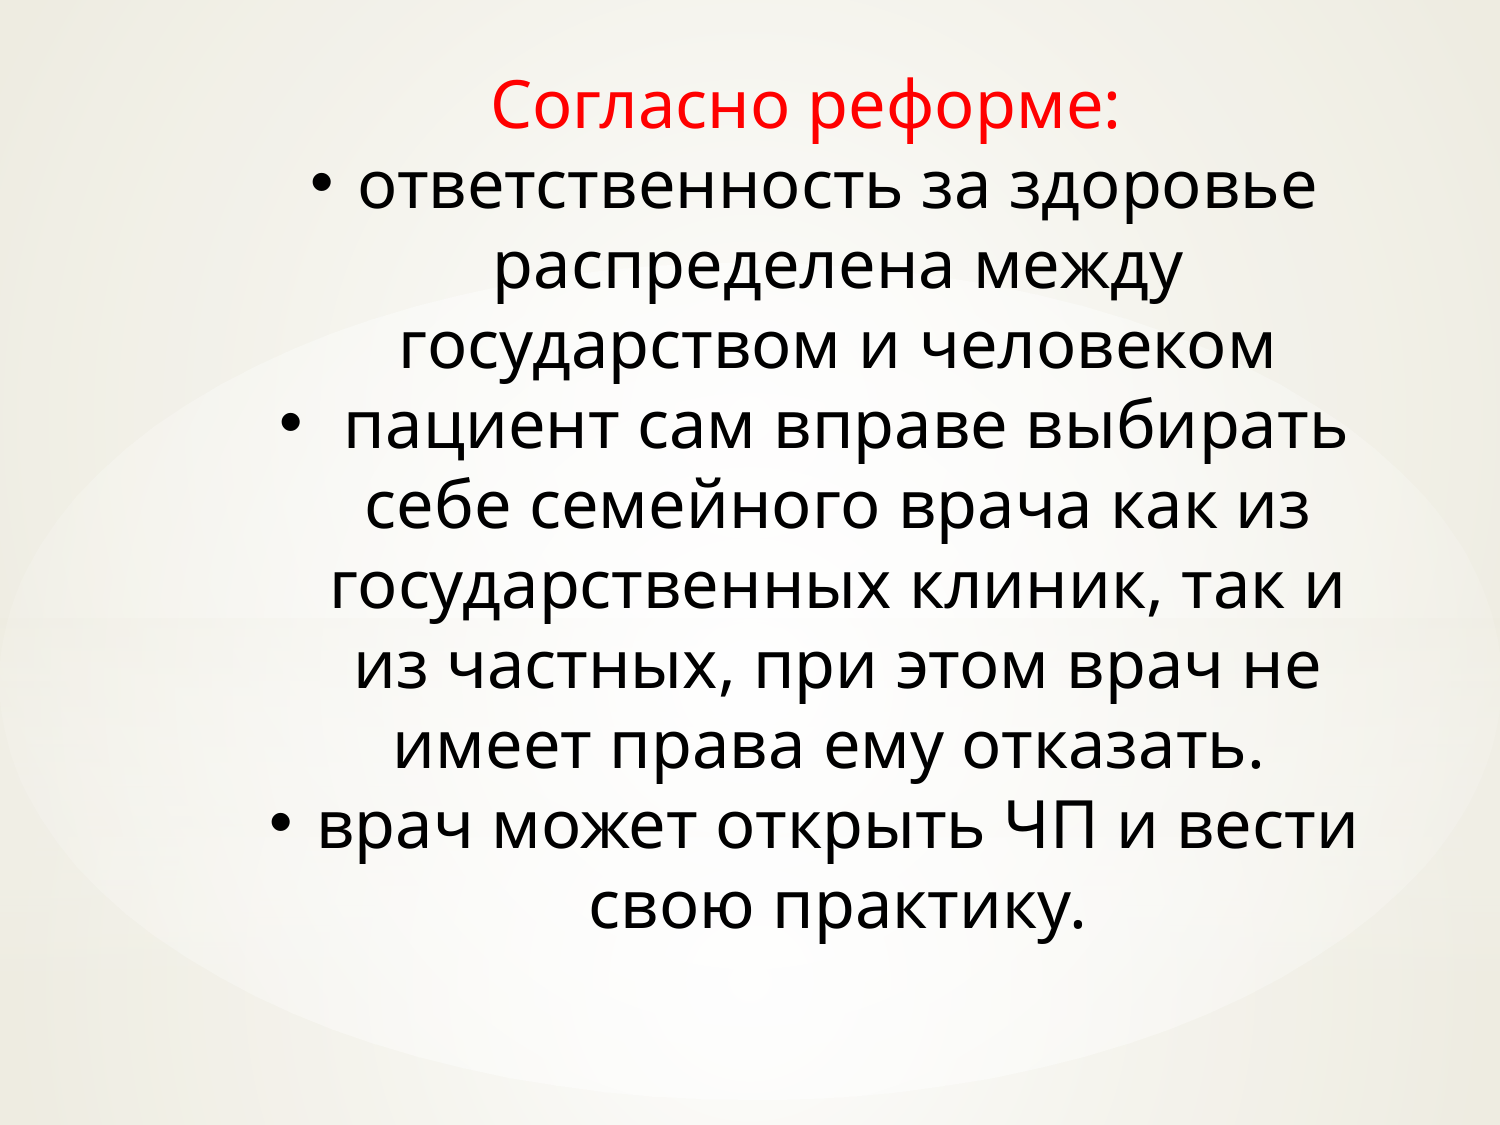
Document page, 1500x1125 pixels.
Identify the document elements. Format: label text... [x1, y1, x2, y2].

text_box Согласно реформе: ответственность за здоровье распределена между государством и человеком пациент сам вправе выбирать себе семейного врача как из государственных клиник, так и из частных, при этом врач не имеет права ему отказать. врач может открыть ЧП и вести свою практику. [242, 54, 1388, 949]
